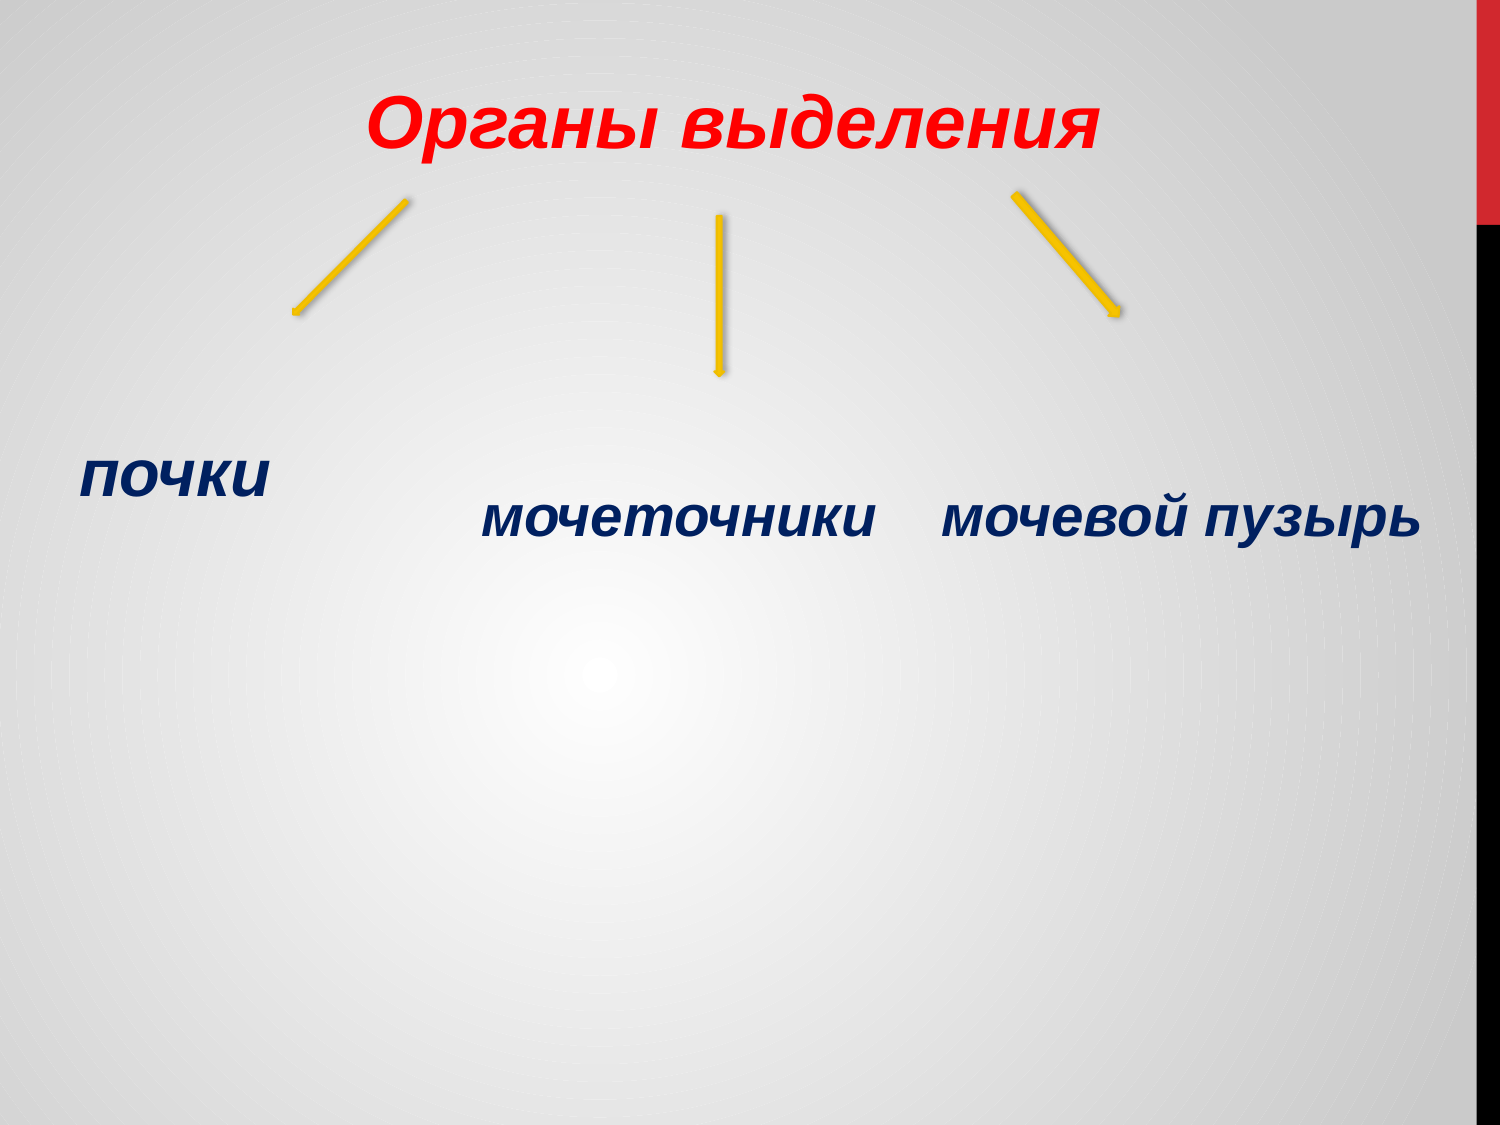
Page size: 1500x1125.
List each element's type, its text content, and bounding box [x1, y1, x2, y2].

text_box Органы выделения [41, 66, 1447, 232]
text_box [292, 198, 409, 316]
text_box почки [64, 422, 409, 518]
text_box [713, 214, 726, 378]
text_box мочеточники [466, 470, 927, 556]
text_box мочевой пузырь [927, 470, 1447, 556]
text_box [1010, 191, 1121, 318]
